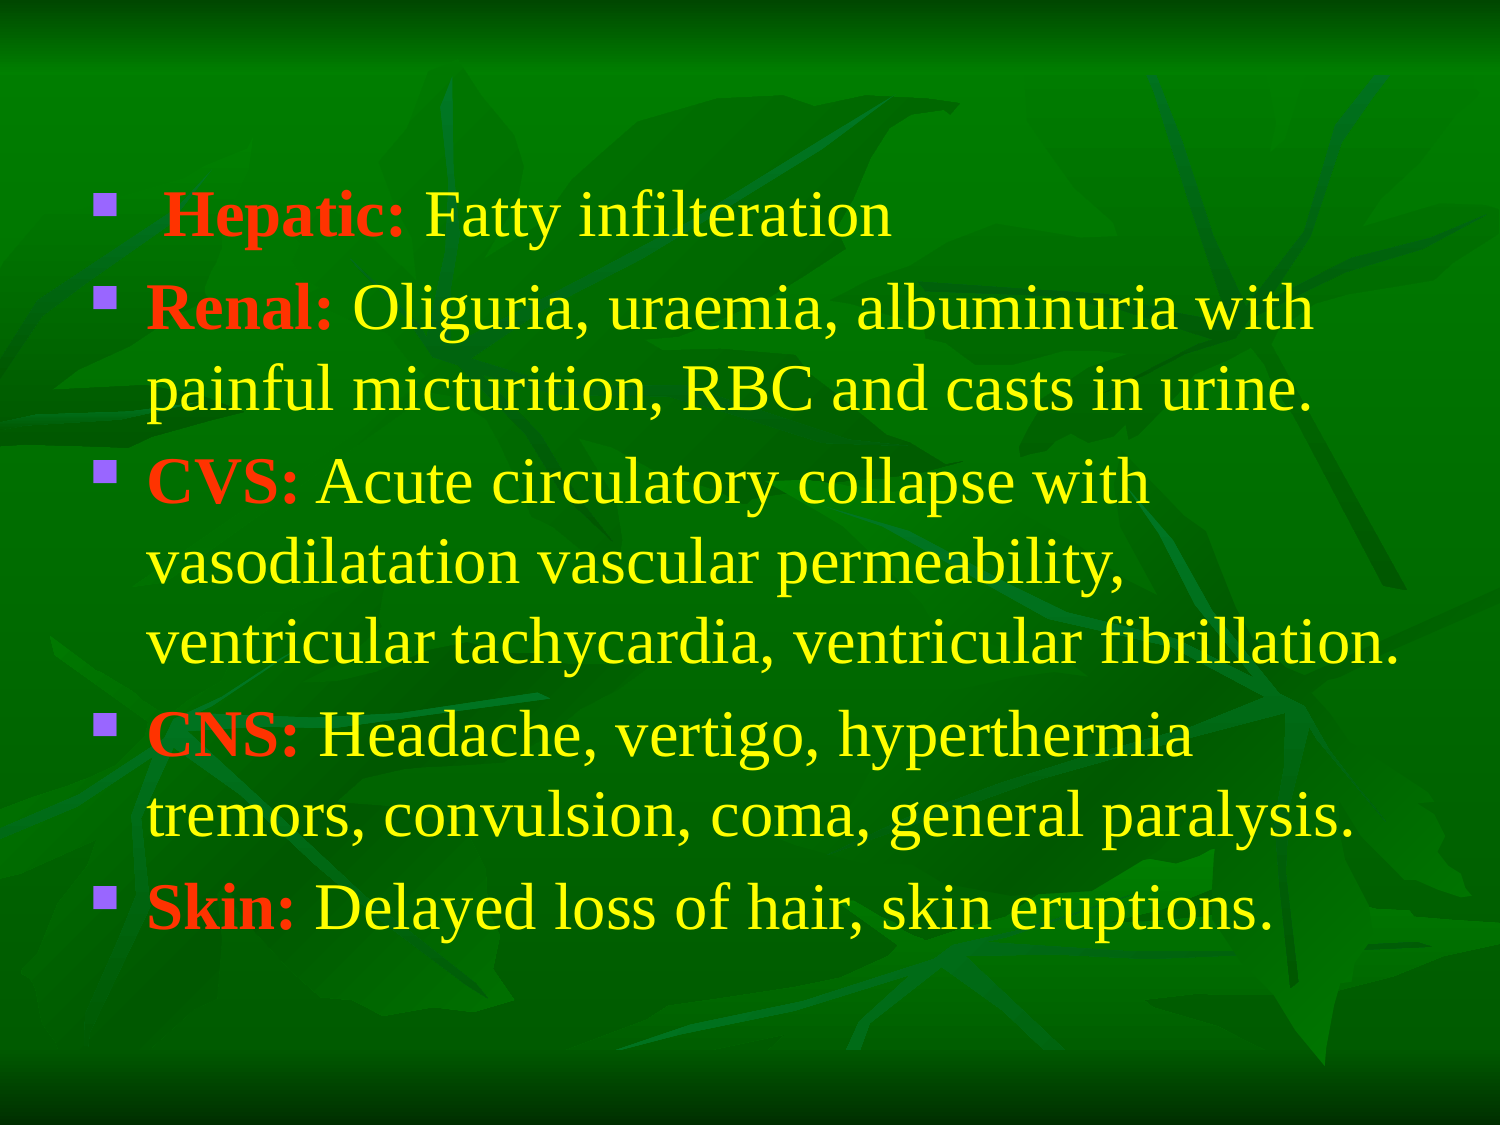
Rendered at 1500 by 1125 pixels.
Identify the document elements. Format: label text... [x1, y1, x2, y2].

list Hepatic: Fatty infilteration Renal: Oliguria, uraemia, albuminuria with painful micturition, RBC and casts in urine. CVS: Acute circulatory collapse with vasodilatation vascular permeability, ventricular tachycardia, ventricular fibrillation. CNS: Headache, vertigo, hyperthermia tremors, convulsion, coma, general paralysis. Skin: Delayed loss of hair, skin eruptions. [75, 162, 1425, 1006]
